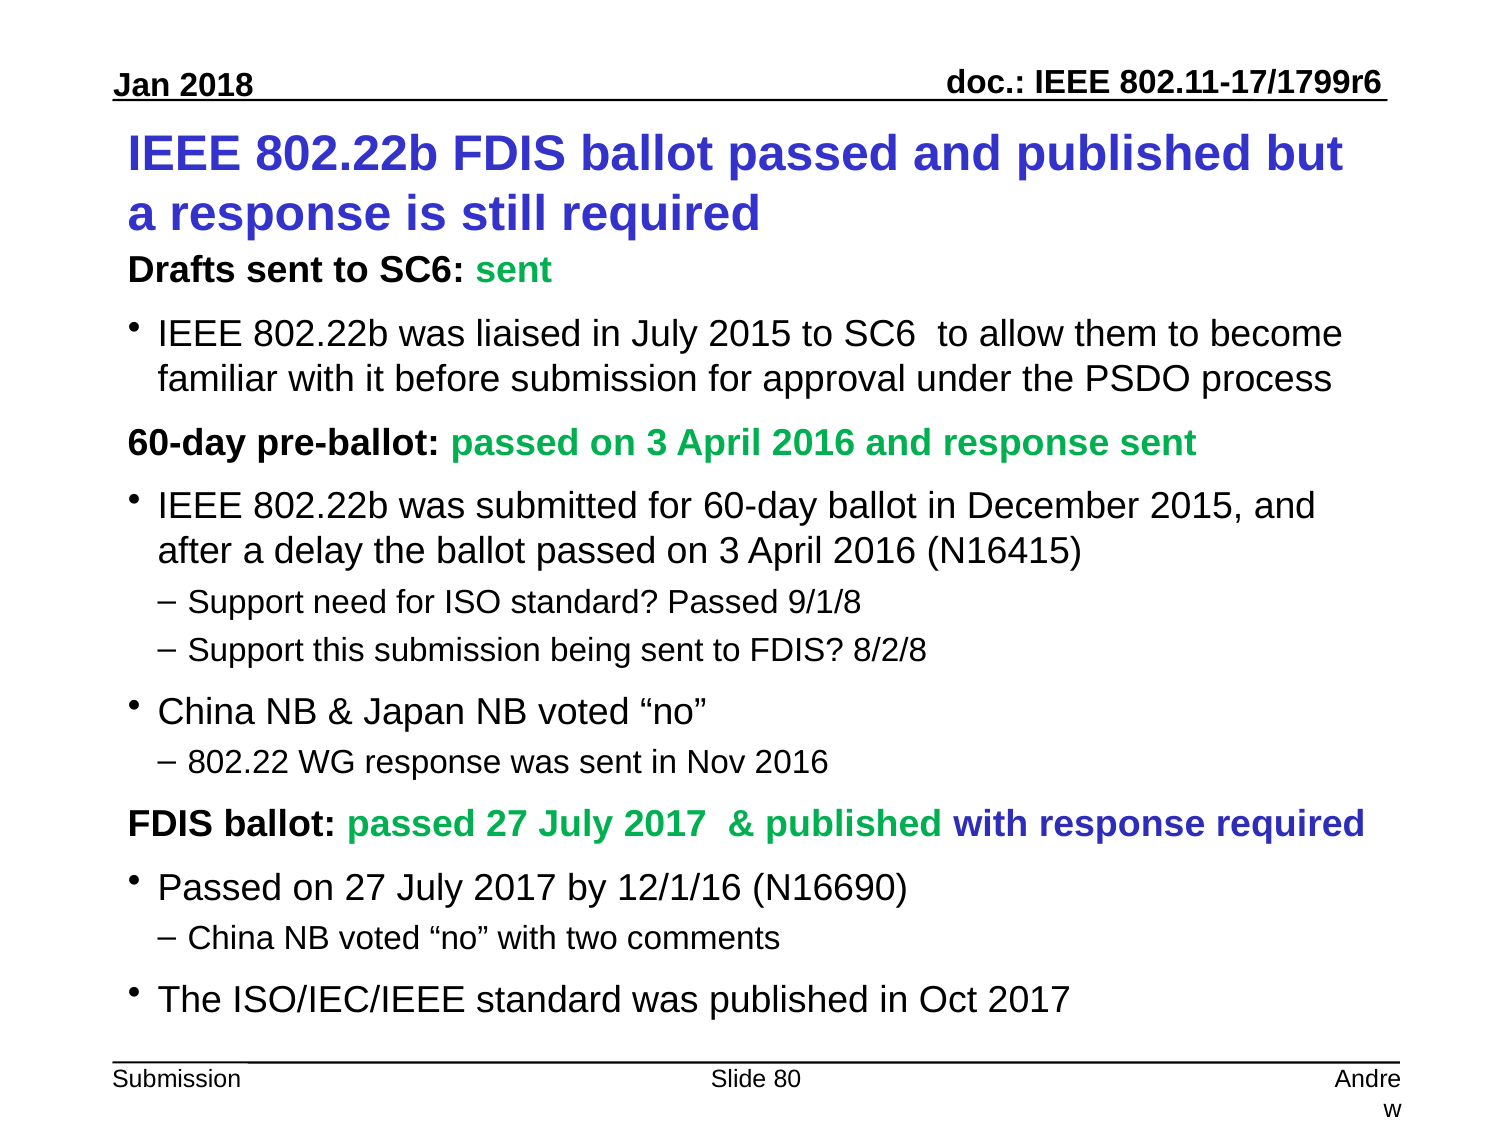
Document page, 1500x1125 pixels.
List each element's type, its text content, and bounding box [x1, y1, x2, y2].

list Drafts sent to SC6: sent IEEE 802.22b was liaised in July 2015 to SC6 to allow them to become familiar with it before submission for approval under the PSDO process 60-day pre-ballot: passed on 3 April 2016 and response sent IEEE 802.22b was submitted for 60-day ballot in December 2015, and after a delay the ballot passed on 3 April 2016 (N16415) Support need for ISO standard? Passed 9/1/8 Support this submission being sent to FDIS? 8/2/8 China NB & Japan NB voted “no” 802.22 WG response was sent in Nov 2016 FDIS ballot: passed 27 July 2017 & published with response required Passed on 27 July 2017 by 12/1/16 (N16690) China NB voted “no” with two comments The ISO/IEC/IEEE standard was published in Oct 2017 [112, 237, 1388, 913]
footer Andrew Myles, Cisco [1320, 1061, 1402, 1093]
slide_number Slide 80 [709, 1061, 803, 1093]
title IEEE 802.22b FDIS ballot passed and published but a response is still required [112, 112, 1388, 237]
